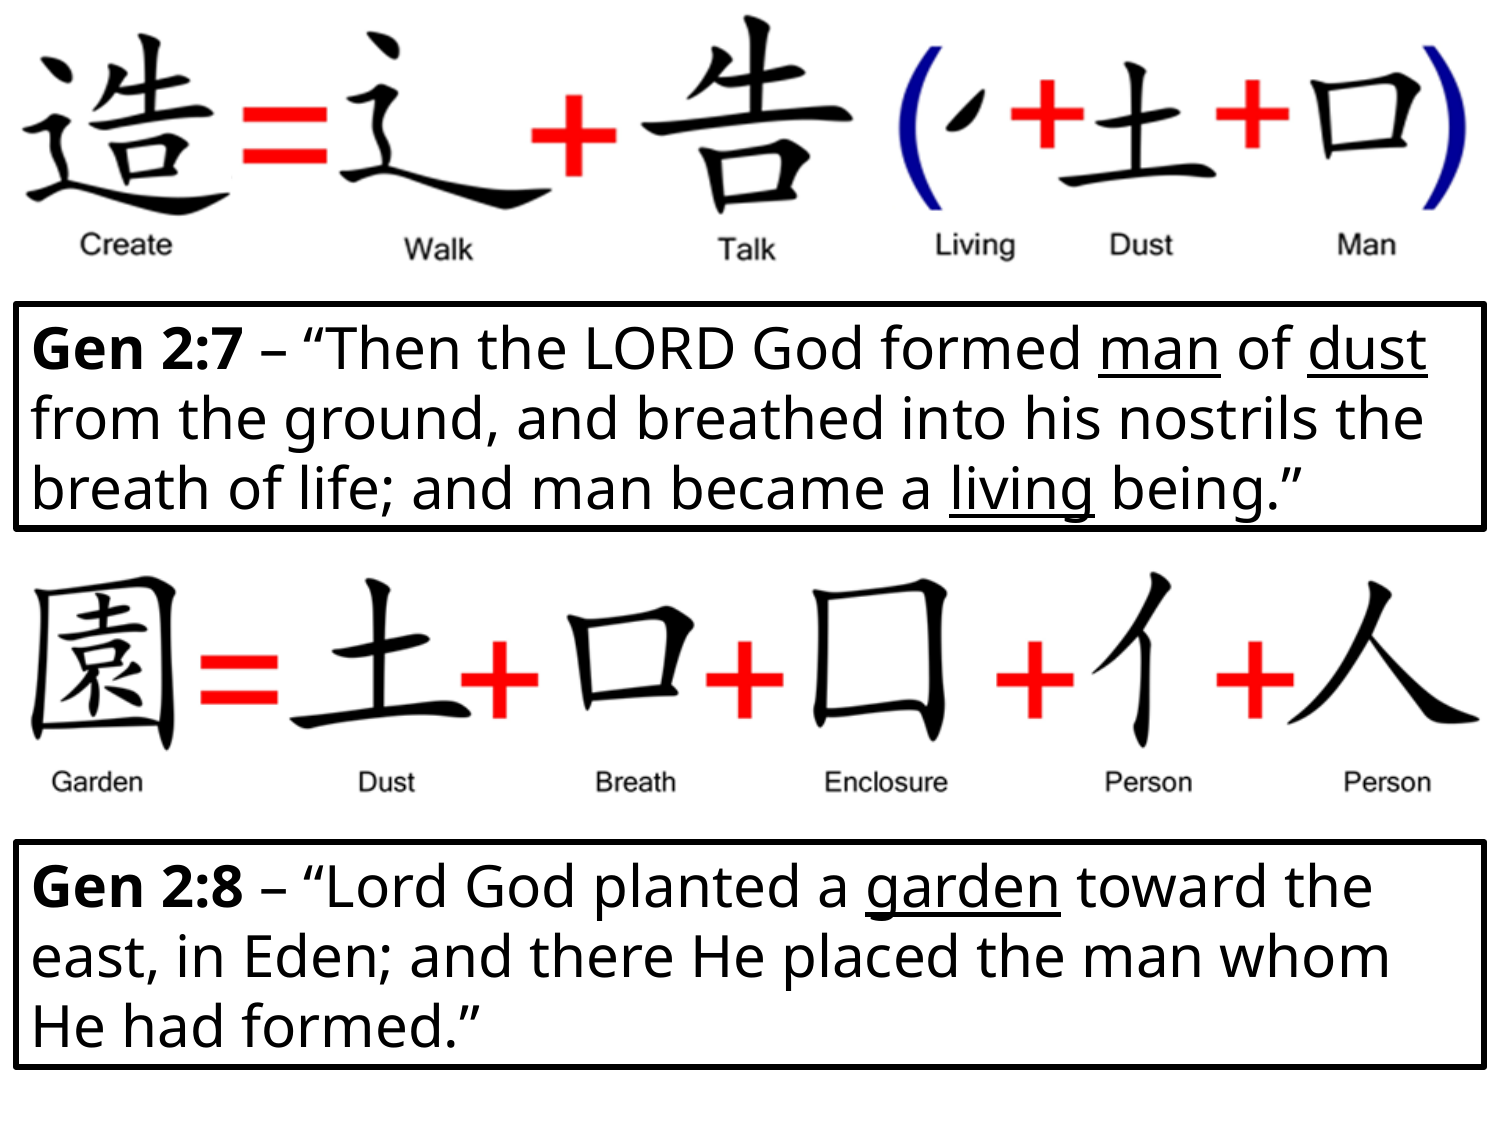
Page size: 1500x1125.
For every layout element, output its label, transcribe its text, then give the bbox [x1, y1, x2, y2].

text_box Gen 2:7 – “Then the Lord God formed man of dust from the ground, and breathed into his nostrils the breath of life; and man became a living being.” [15, 303, 1485, 529]
text_box Gen 2:8 – “Lord God planted a garden toward the east, in Eden; and there He placed the man whom He had formed.” [15, 842, 1485, 1067]
picture [15, 4, 869, 272]
picture [891, 40, 1475, 272]
picture [17, 557, 1500, 816]
